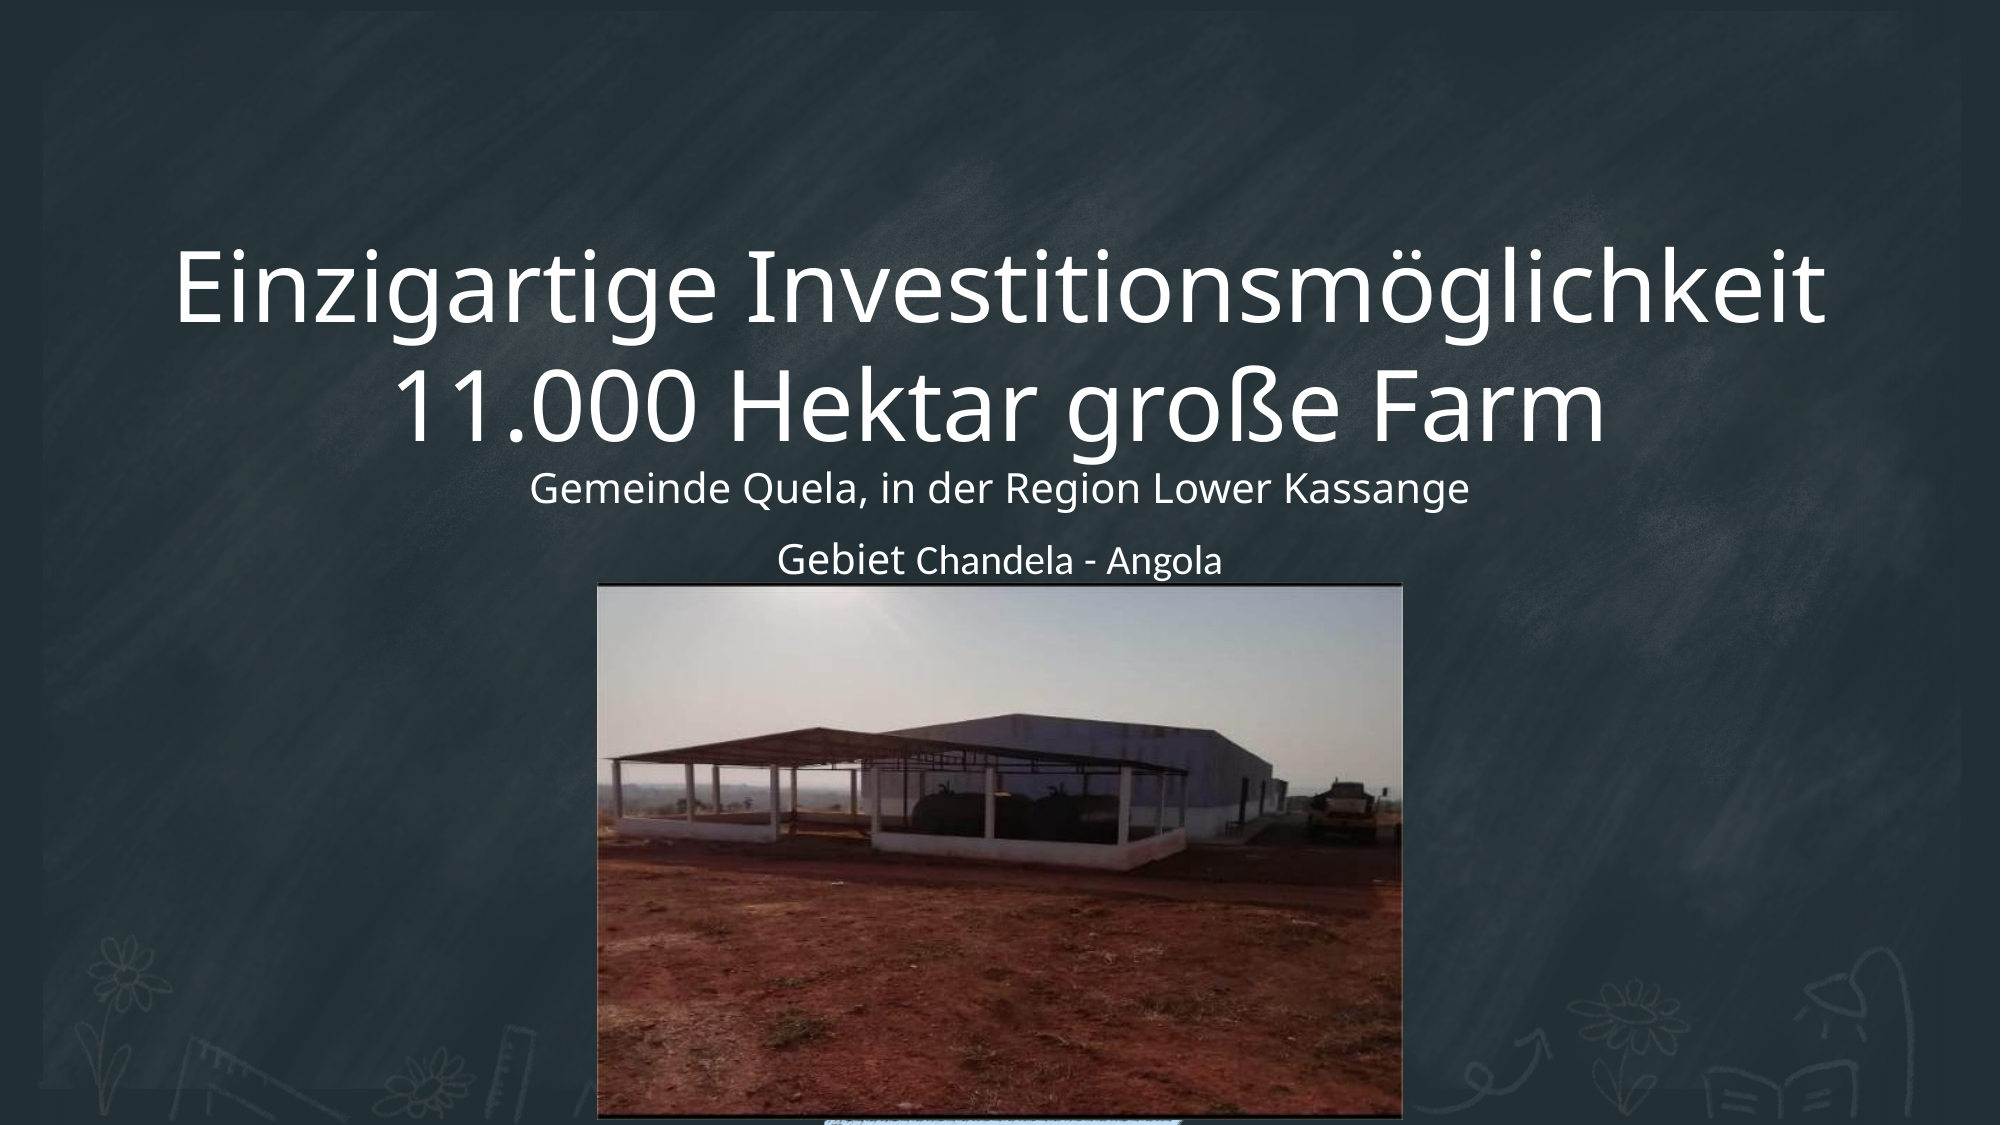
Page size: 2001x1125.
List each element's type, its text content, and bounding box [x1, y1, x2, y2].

title Einzigartige Investitionsmöglichkeit 11.000 Hektar große Farm [112, 166, 1888, 462]
list Gemeinde Quela, in der Region Lower Kassange Gebiet Chandela - Angola [112, 480, 1888, 564]
picture [0, 0, 2000, 1125]
